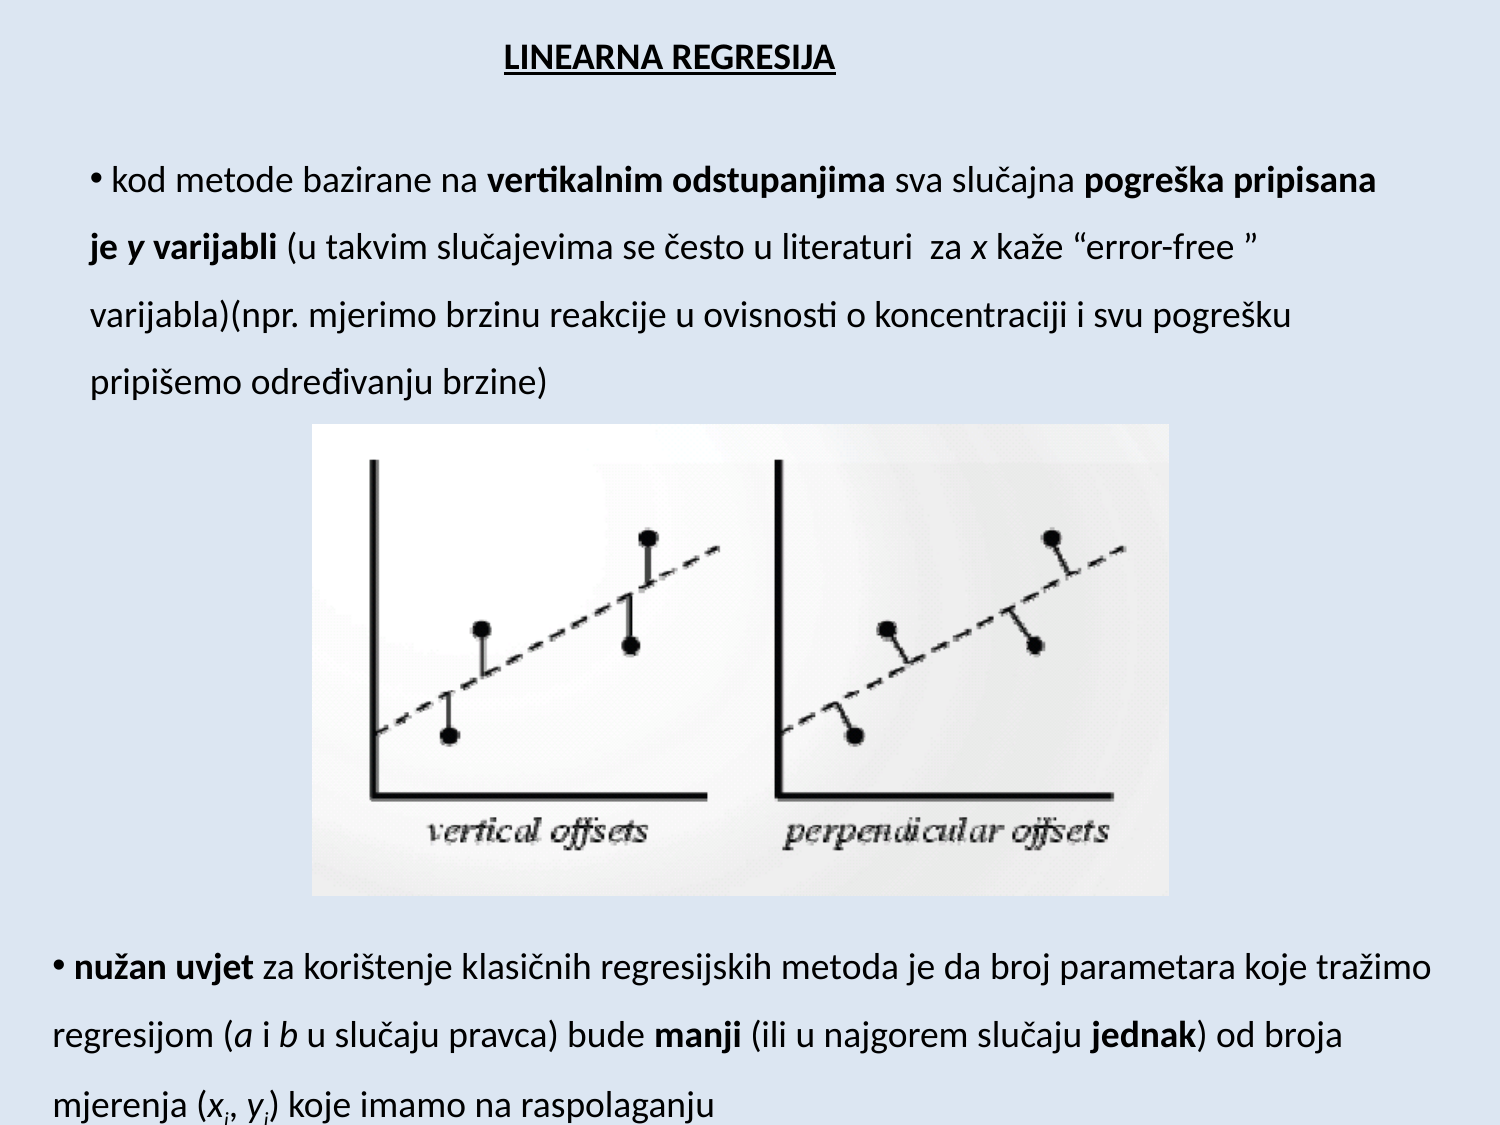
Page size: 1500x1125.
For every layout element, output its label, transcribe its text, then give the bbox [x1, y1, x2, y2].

text_box nužan uvjet za korištenje klasičnih regresijskih metoda je da broj parametara koje tražimo regresijom (a i b u slučaju pravca) bude manji (ili u najgorem slučaju jednak) od broja mjerenja (xi, yi) koje imamo na raspolaganju [37, 912, 1463, 1125]
text_box LINEARNA REGRESIJA [489, 24, 851, 85]
picture [312, 424, 1169, 896]
text_box kod metode bazirane na vertikalnim odstupanjima sva slučajna pogreška pripisana je y varijabli (u takvim slučajevima se često u literaturi za x kaže “error-free ” varijabla)(npr. mjerimo brzinu reakcije u ovisnosti o koncentraciji i svu pogrešku pripišemo određivanju brzine) [74, 124, 1413, 410]
